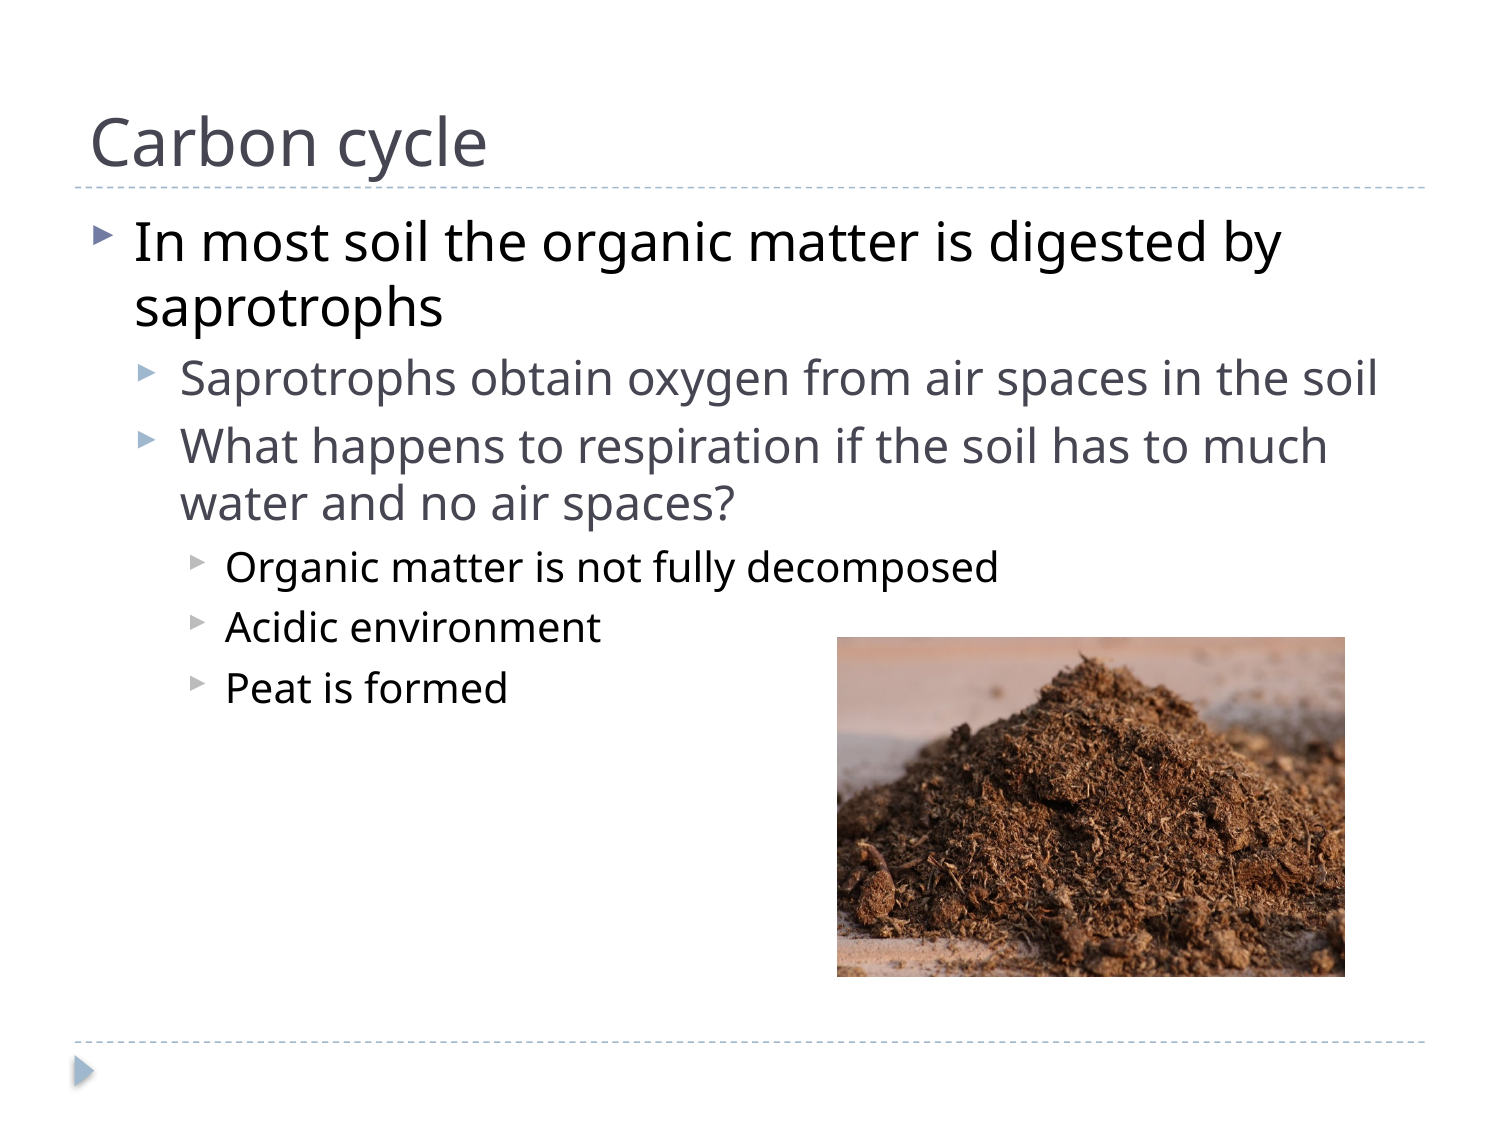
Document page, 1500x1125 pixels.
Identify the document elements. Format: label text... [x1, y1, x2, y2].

picture [837, 637, 1345, 977]
title Carbon cycle [75, 24, 1425, 188]
list In most soil the organic matter is digested by saprotrophs Saprotrophs obtain oxygen from air spaces in the soil What happens to respiration if the soil has to much water and no air spaces? Organic matter is not fully decomposed Acidic environment Peat is formed [75, 200, 1425, 1010]
